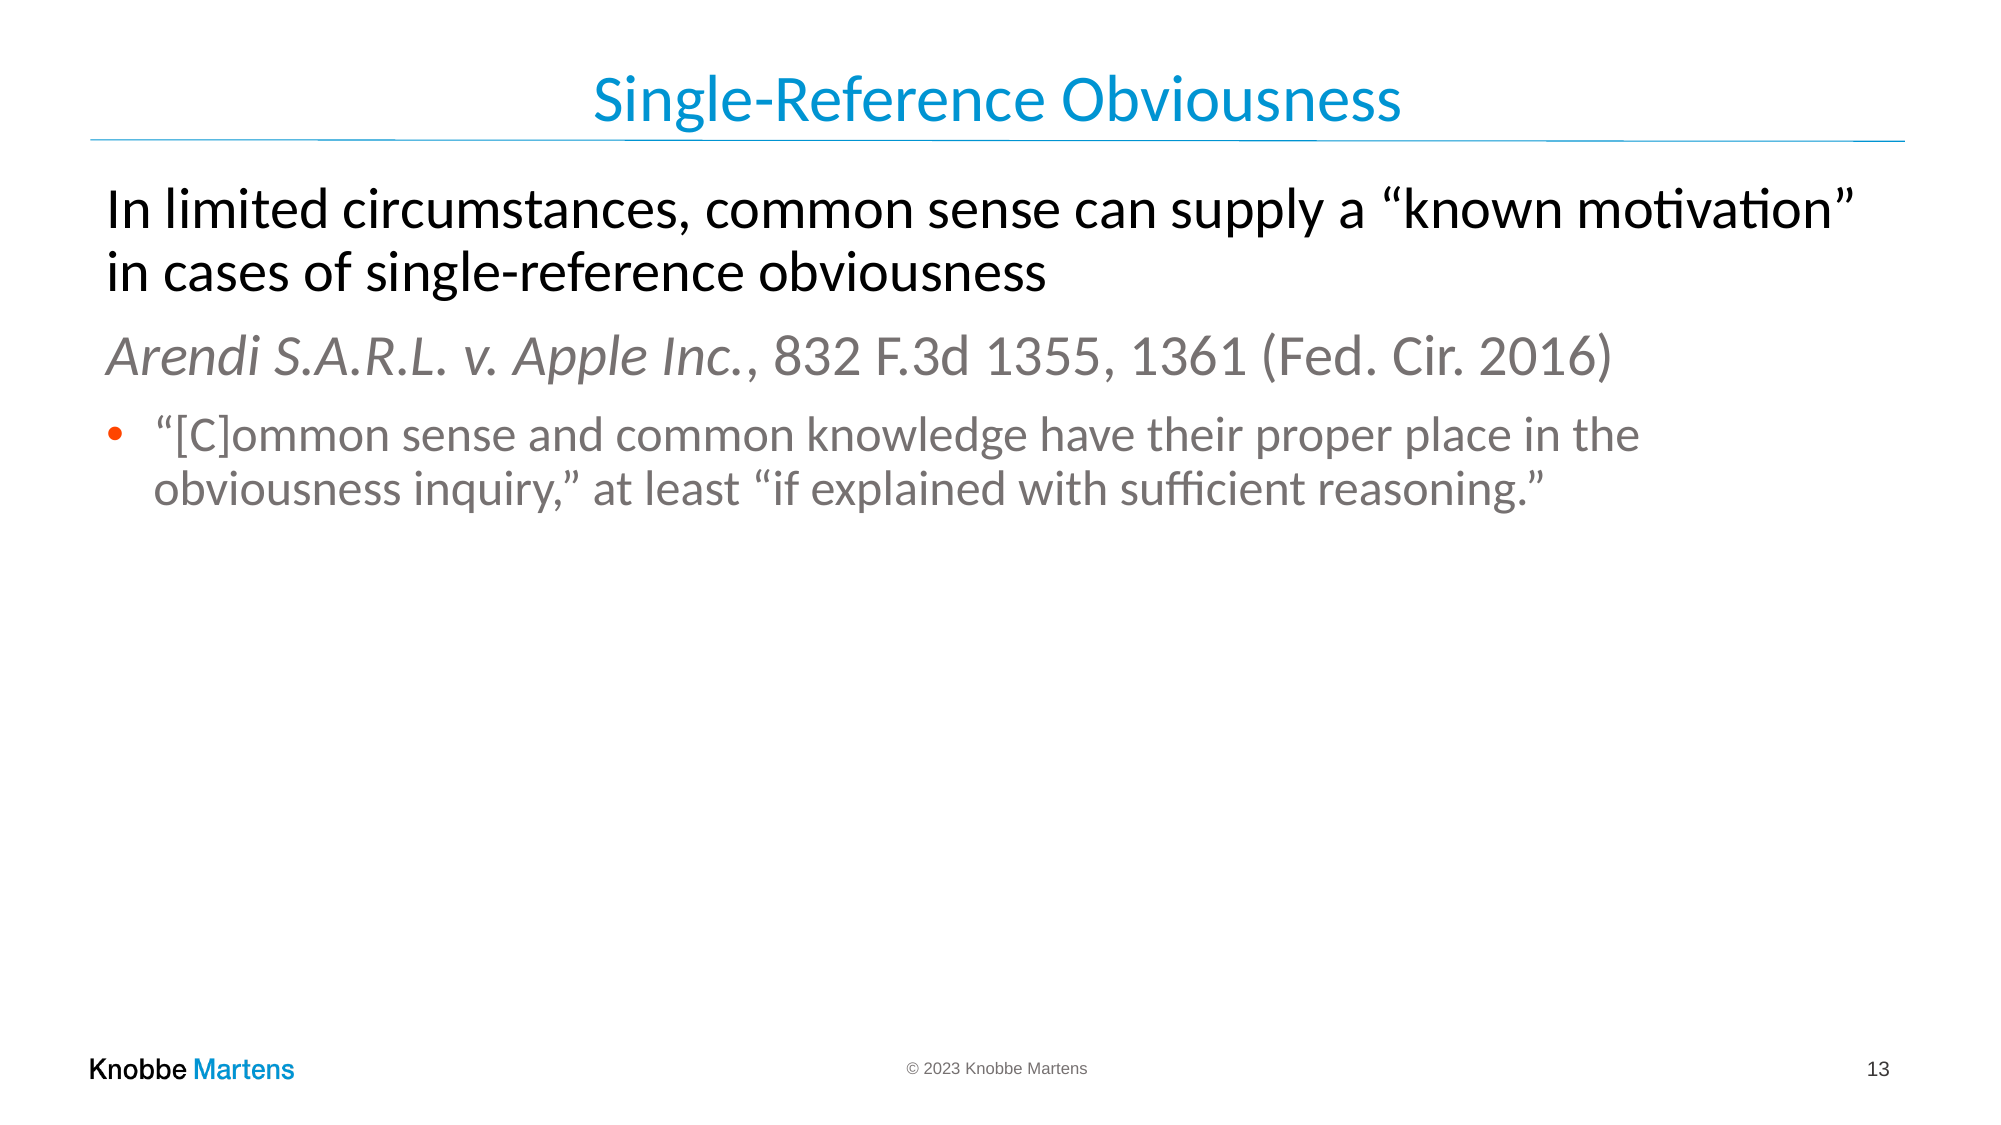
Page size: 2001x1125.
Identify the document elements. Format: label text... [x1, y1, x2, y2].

title Single-Reference Obviousness [91, 60, 1905, 140]
slide_number 13 [1412, 1037, 1905, 1098]
list In limited circumstances, common sense can supply a “known motivation” in cases of single-reference obviousness Arendi S.A.R.L. v. Apple Inc., 832 F.3d 1355, 1361 (Fed. Cir. 2016) “[C]ommon sense and common knowledge have their proper place in the obviousness inquiry,” at least “if explained with sufficient reasoning.” [91, 171, 1905, 1034]
